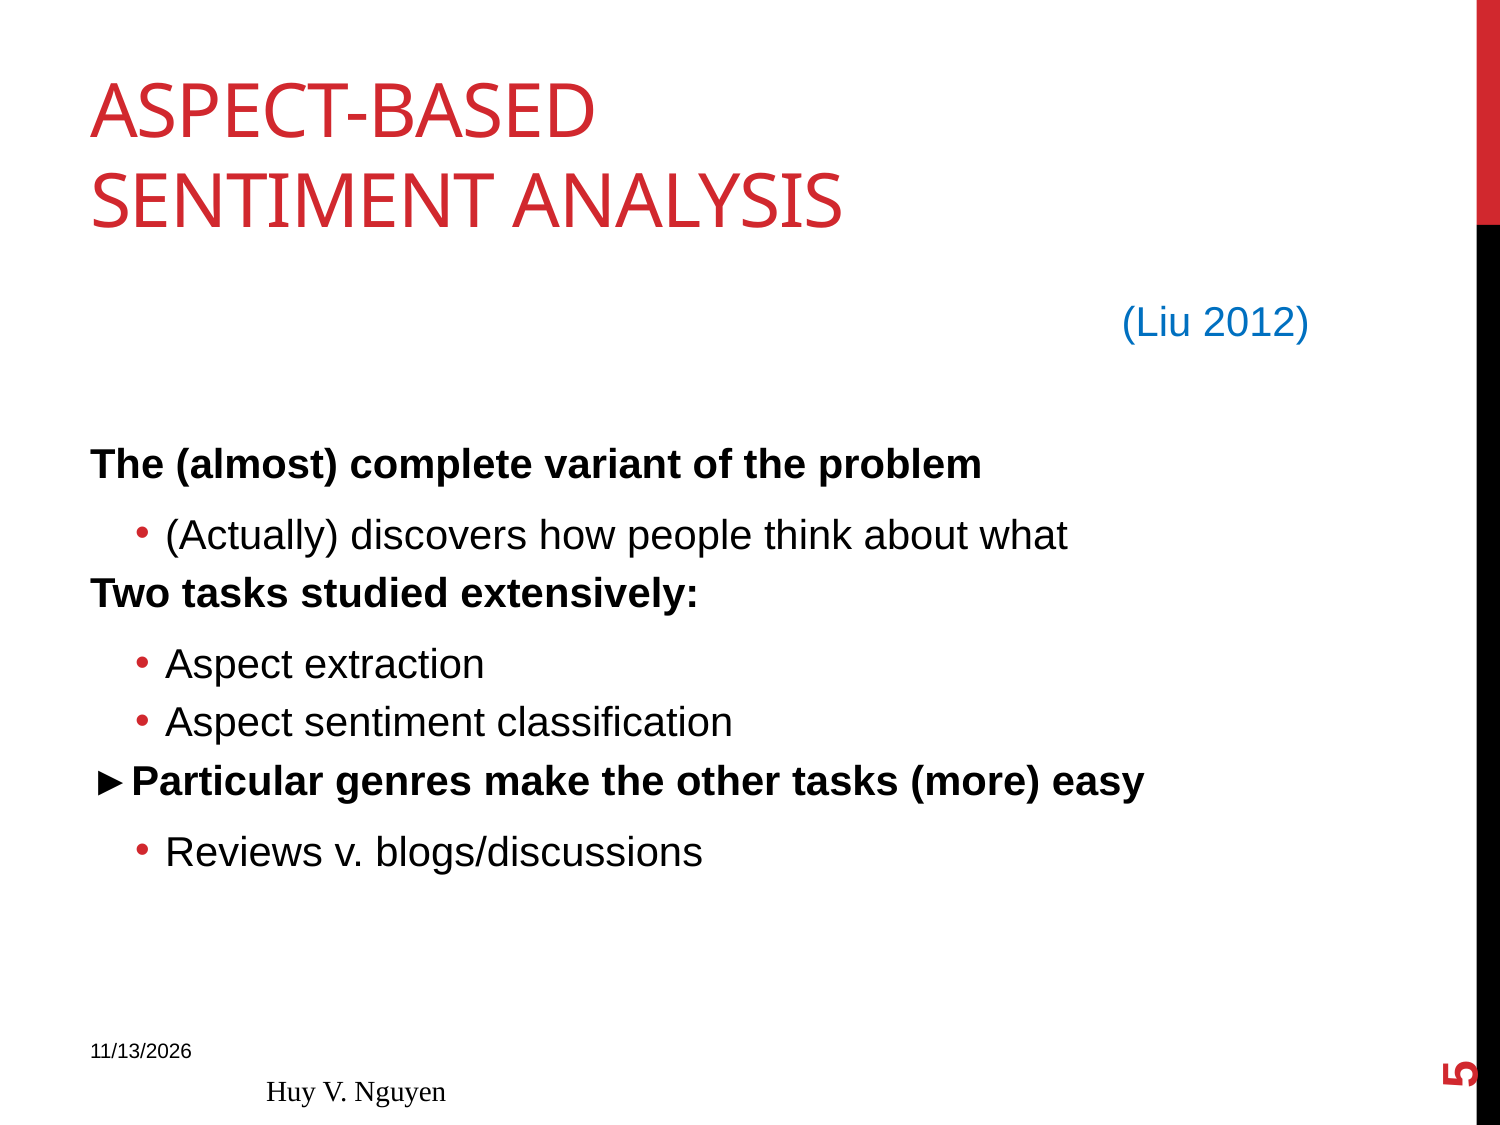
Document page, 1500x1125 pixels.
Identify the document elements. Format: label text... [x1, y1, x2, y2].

slide_number 5 [1427, 887, 1488, 1104]
title Aspect-based sentiment analysis [75, 25, 1025, 250]
list (Liu 2012) The (almost) complete variant of the problem (Actually) discovers how people think about what Two tasks studied extensively: Aspect extraction Aspect sentiment classification ►Particular genres make the other tasks (more) easy Reviews v. blogs/discussions [75, 287, 1325, 1005]
footer Huy V. Nguyen [75, 1065, 638, 1112]
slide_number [75, 1012, 638, 1063]
